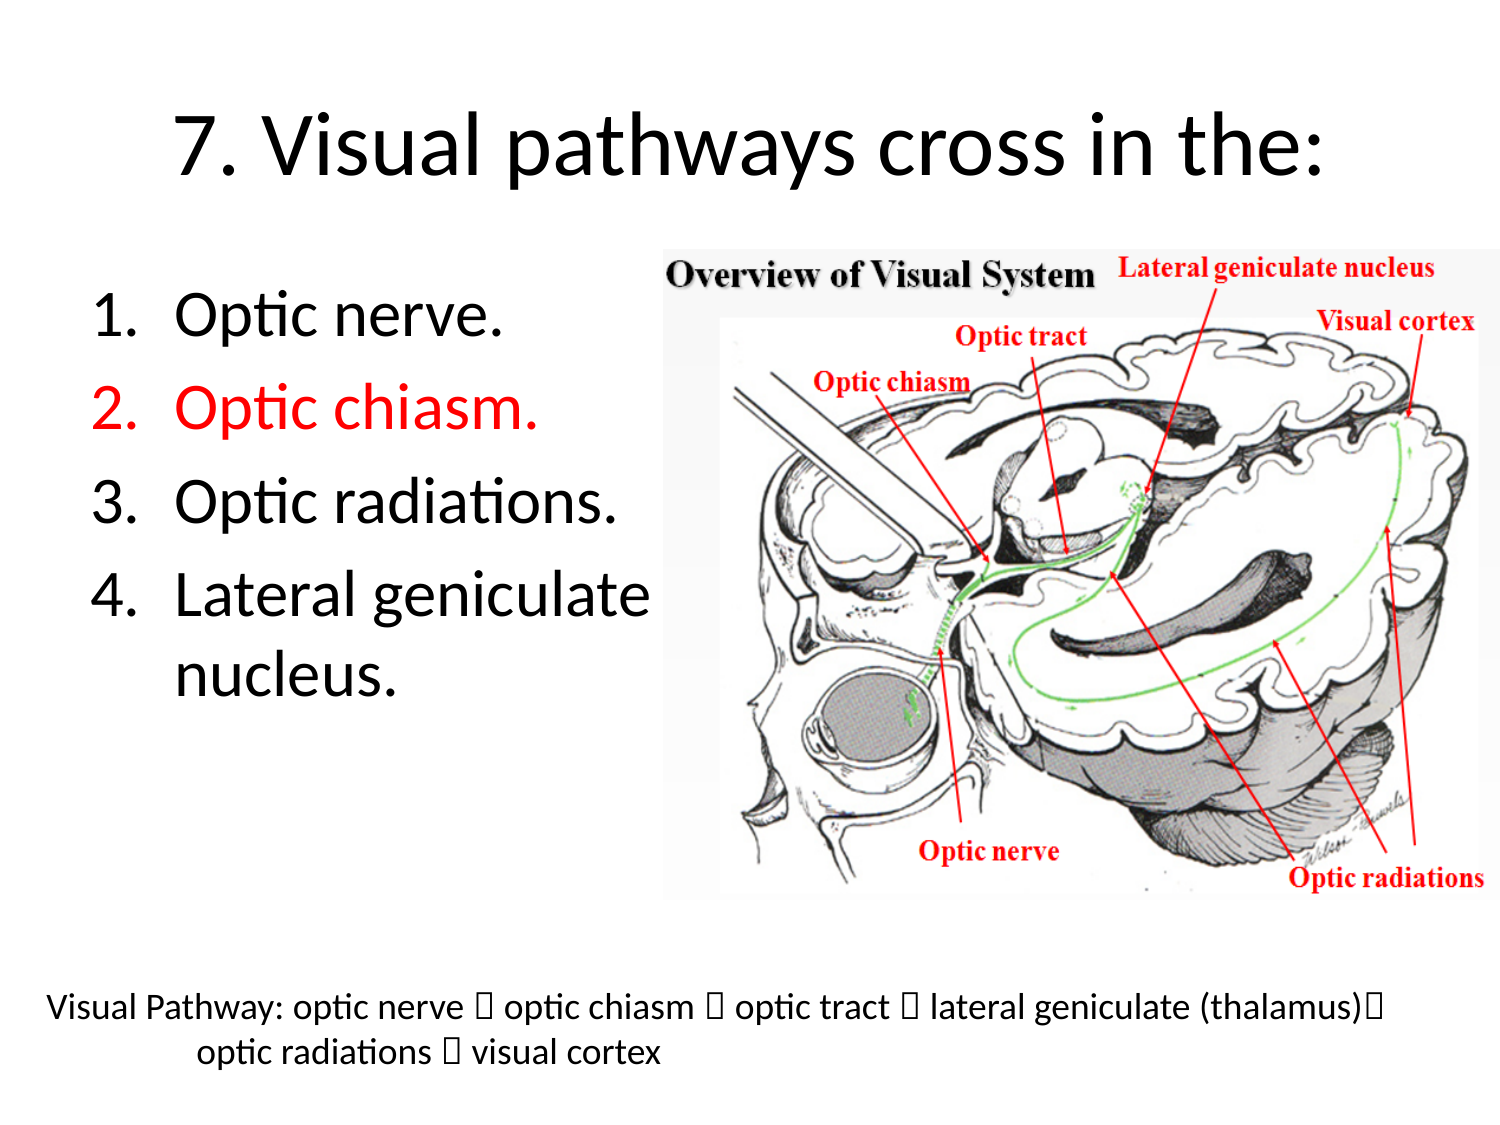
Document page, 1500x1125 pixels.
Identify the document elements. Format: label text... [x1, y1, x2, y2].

title 7. Visual pathways cross in the: [75, 45, 1425, 233]
text_box Visual Pathway: optic nerve  optic chiasm  optic tract  lateral geniculate (thalamus) optic radiations  visual cortex [31, 974, 1410, 1080]
picture [663, 249, 1500, 901]
list Optic nerve. Optic chiasm. Optic radiations. Lateral geniculate nucleus. [75, 262, 750, 974]
